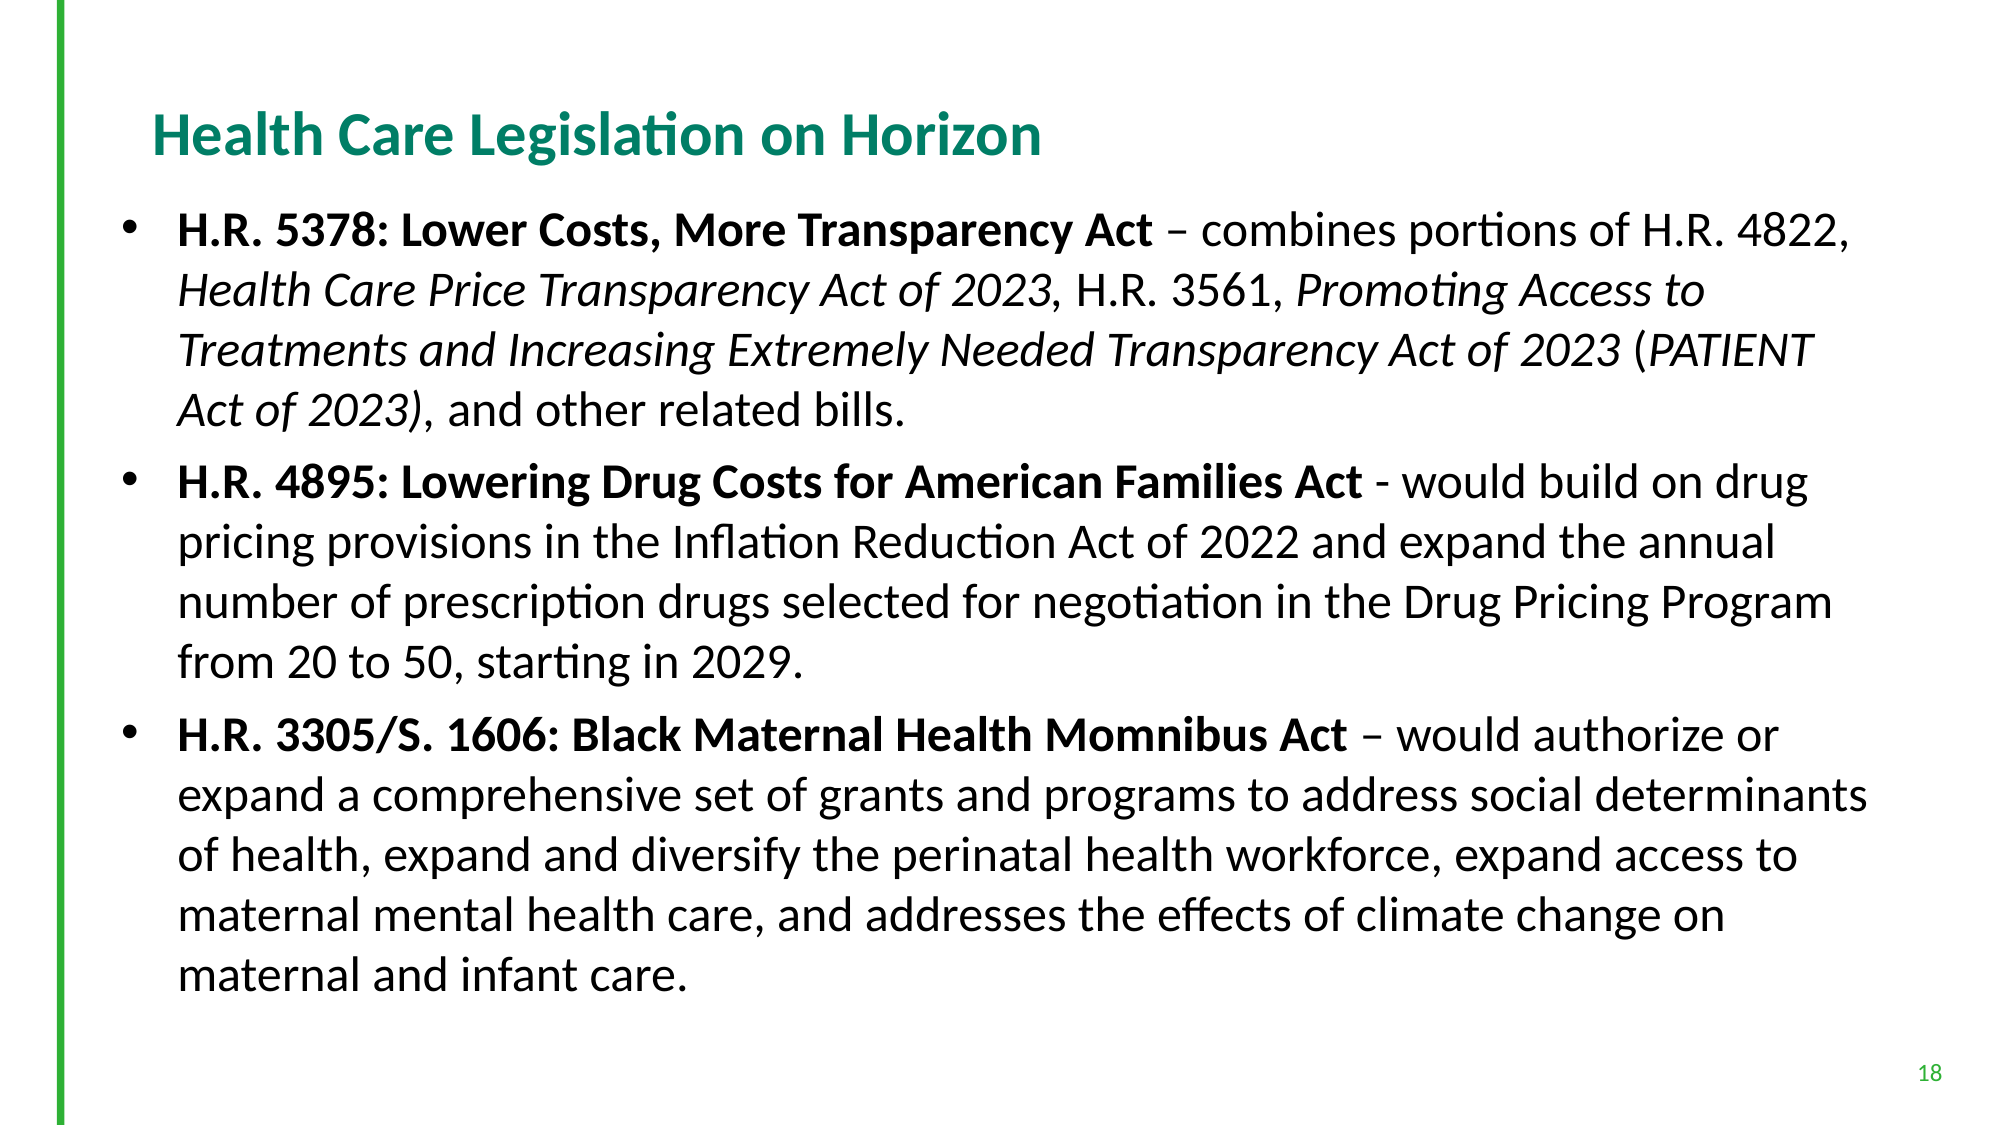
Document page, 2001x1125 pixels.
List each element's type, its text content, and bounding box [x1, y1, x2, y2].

slide_number 18 [1434, 1048, 1958, 1094]
title Health Care Legislation on Horizon [137, 59, 1863, 188]
text_box H.R. 5378: Lower Costs, More Transparency Act – combines portions of H.R. 4822, Health Care Price Transparency Act of 2023, H.R. 3561, Promoting Access to Treatments and Increasing Extremely Needed Transparency Act of 2023 (PATIENT Act of 2023), and other related bills. H.R. 4895: Lowering Drug Costs for American Families Act - would build on drug pricing provisions in the Inflation Reduction Act of 2022 and expand the annual number of prescription drugs selected for negotiation in the Drug Pricing Program from 20 to 50, starting in 2029. H.R. 3305/S. 1606: Black Maternal Health Momnibus Act – would authorize or expand a comprehensive set of grants and programs to address social determinants of health, expand and diversify the perinatal health workforce, expand access to maternal mental health care, and addresses the effects of climate change on maternal and infant care. [106, 188, 1894, 1009]
